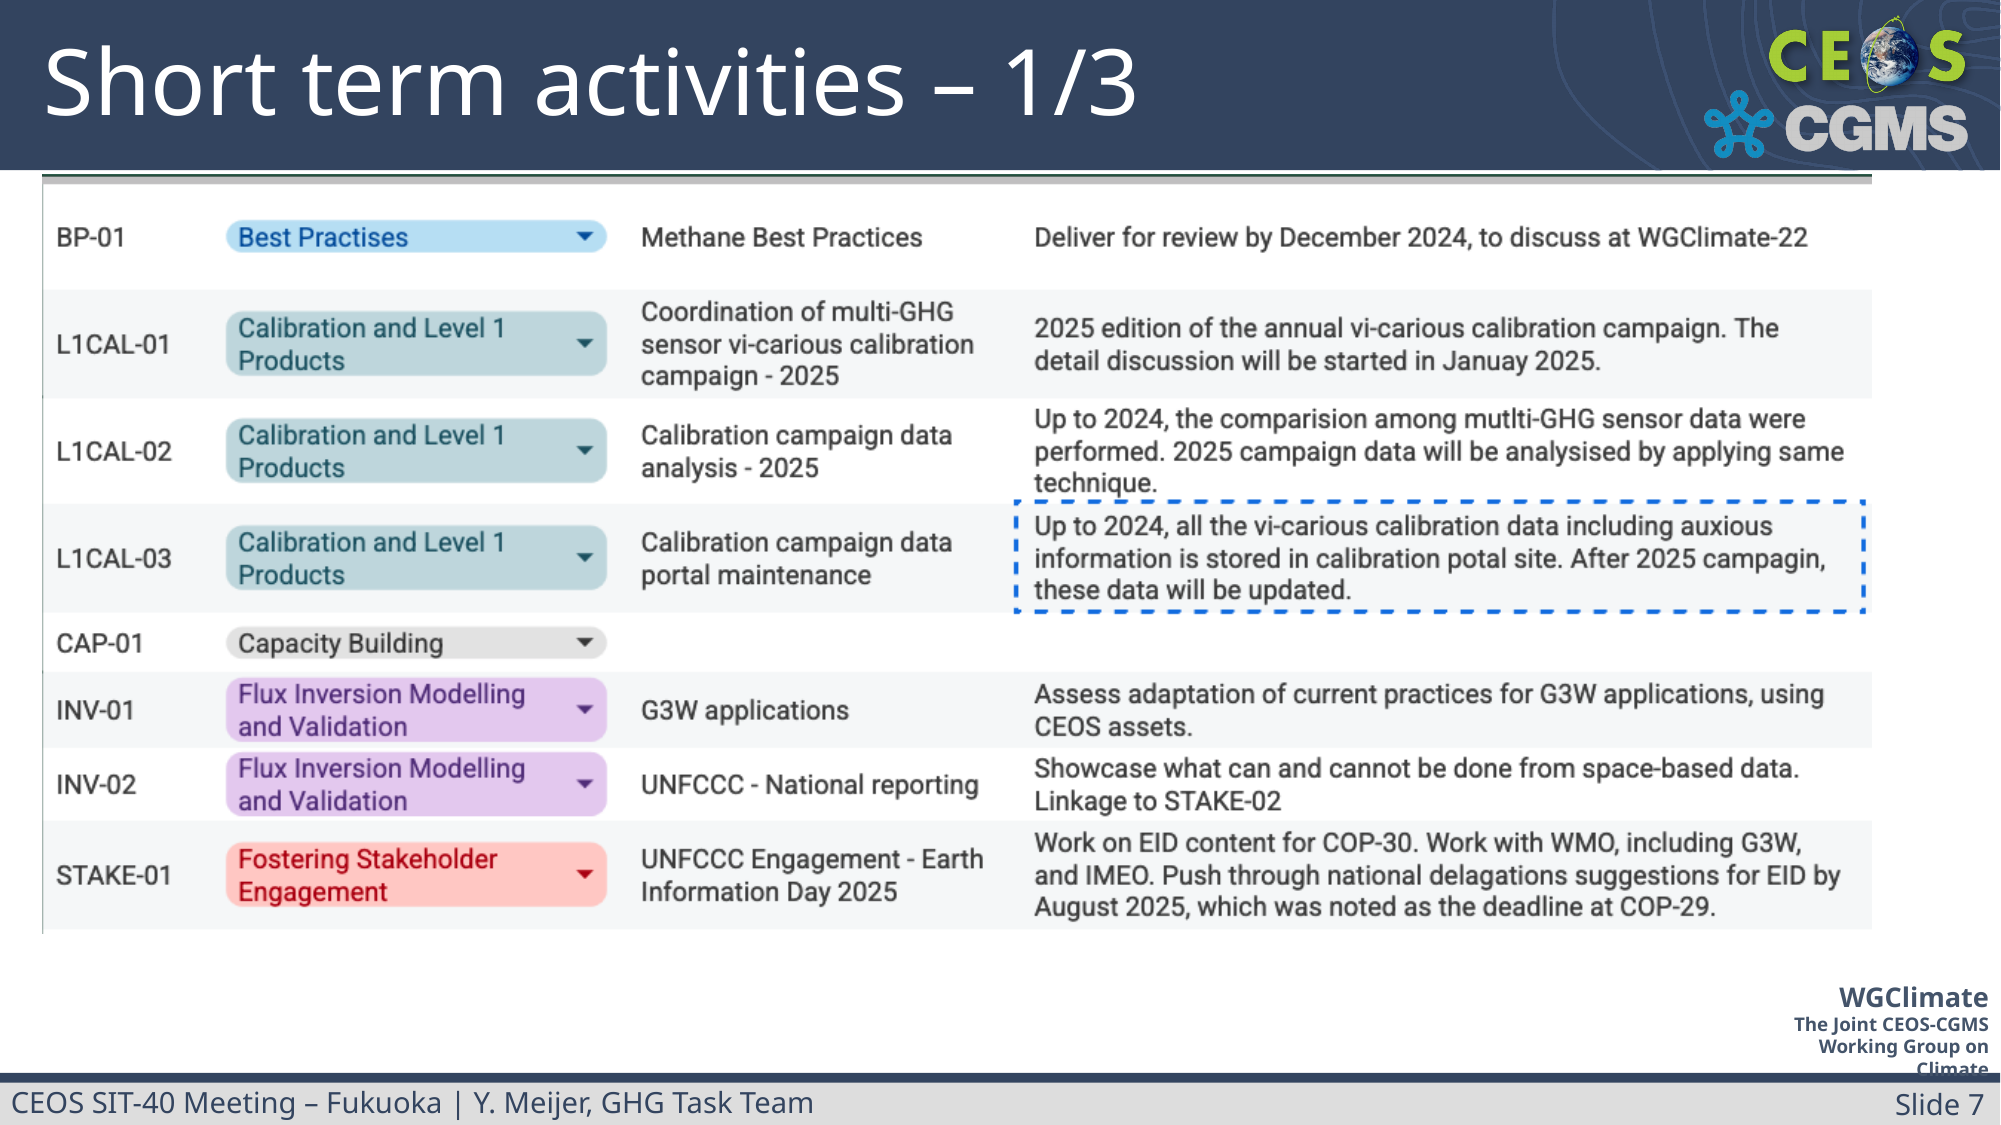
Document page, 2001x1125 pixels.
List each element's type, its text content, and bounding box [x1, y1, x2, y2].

title Short term activities – 1/3 [28, 28, 1569, 157]
picture [41, 15, 2001, 934]
